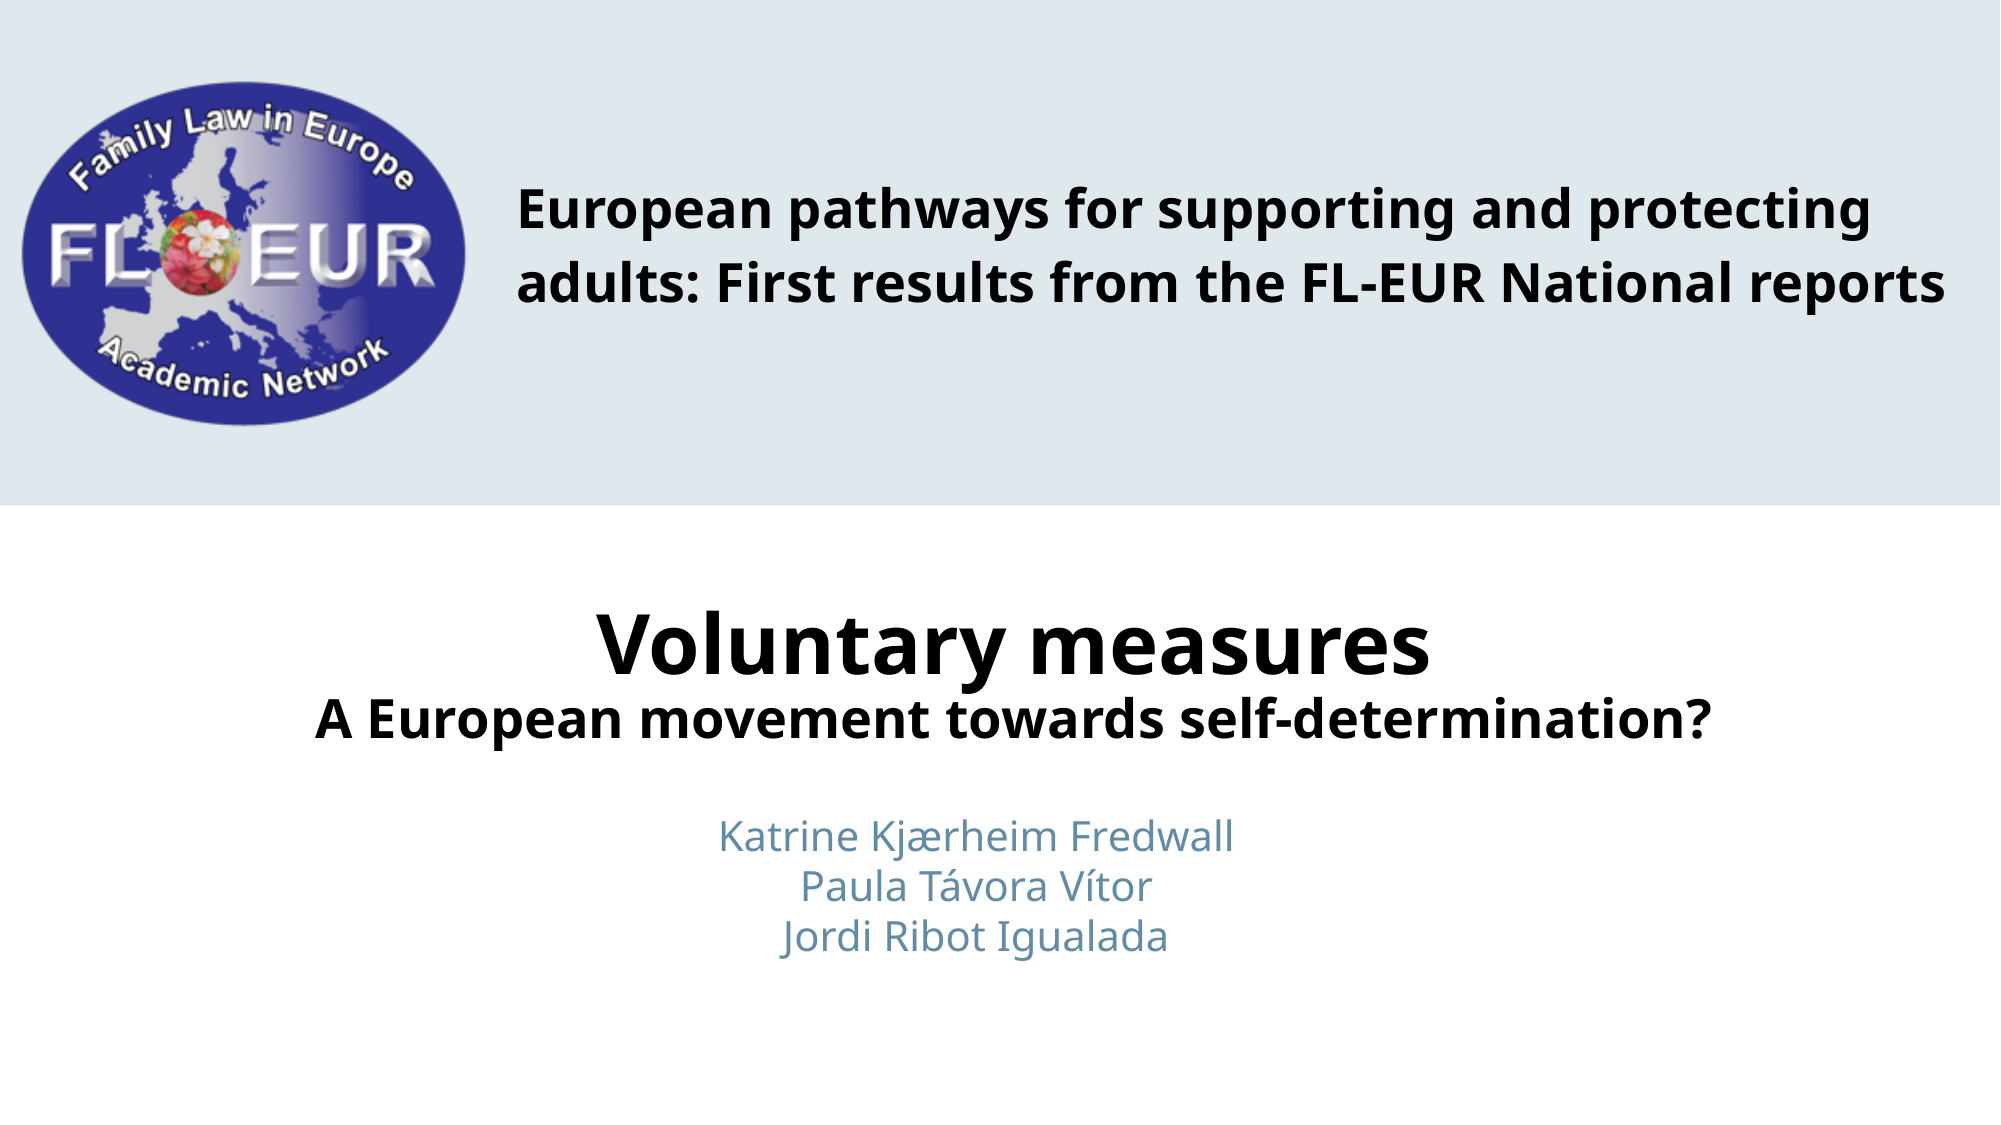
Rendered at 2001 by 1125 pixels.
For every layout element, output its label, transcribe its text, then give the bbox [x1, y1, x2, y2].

text_box European pathways for supporting and protecting adults: First results from the FL-EUR National reports [501, 156, 2000, 322]
text_box [0, 0, 2000, 507]
title Voluntary measures A European movement towards self-determination? [173, 507, 1856, 759]
picture [19, 77, 470, 430]
text_box Katrine Kjærheim Fredwall Paula Távora Vítor Jordi Ribot Igualada [620, 807, 1333, 913]
